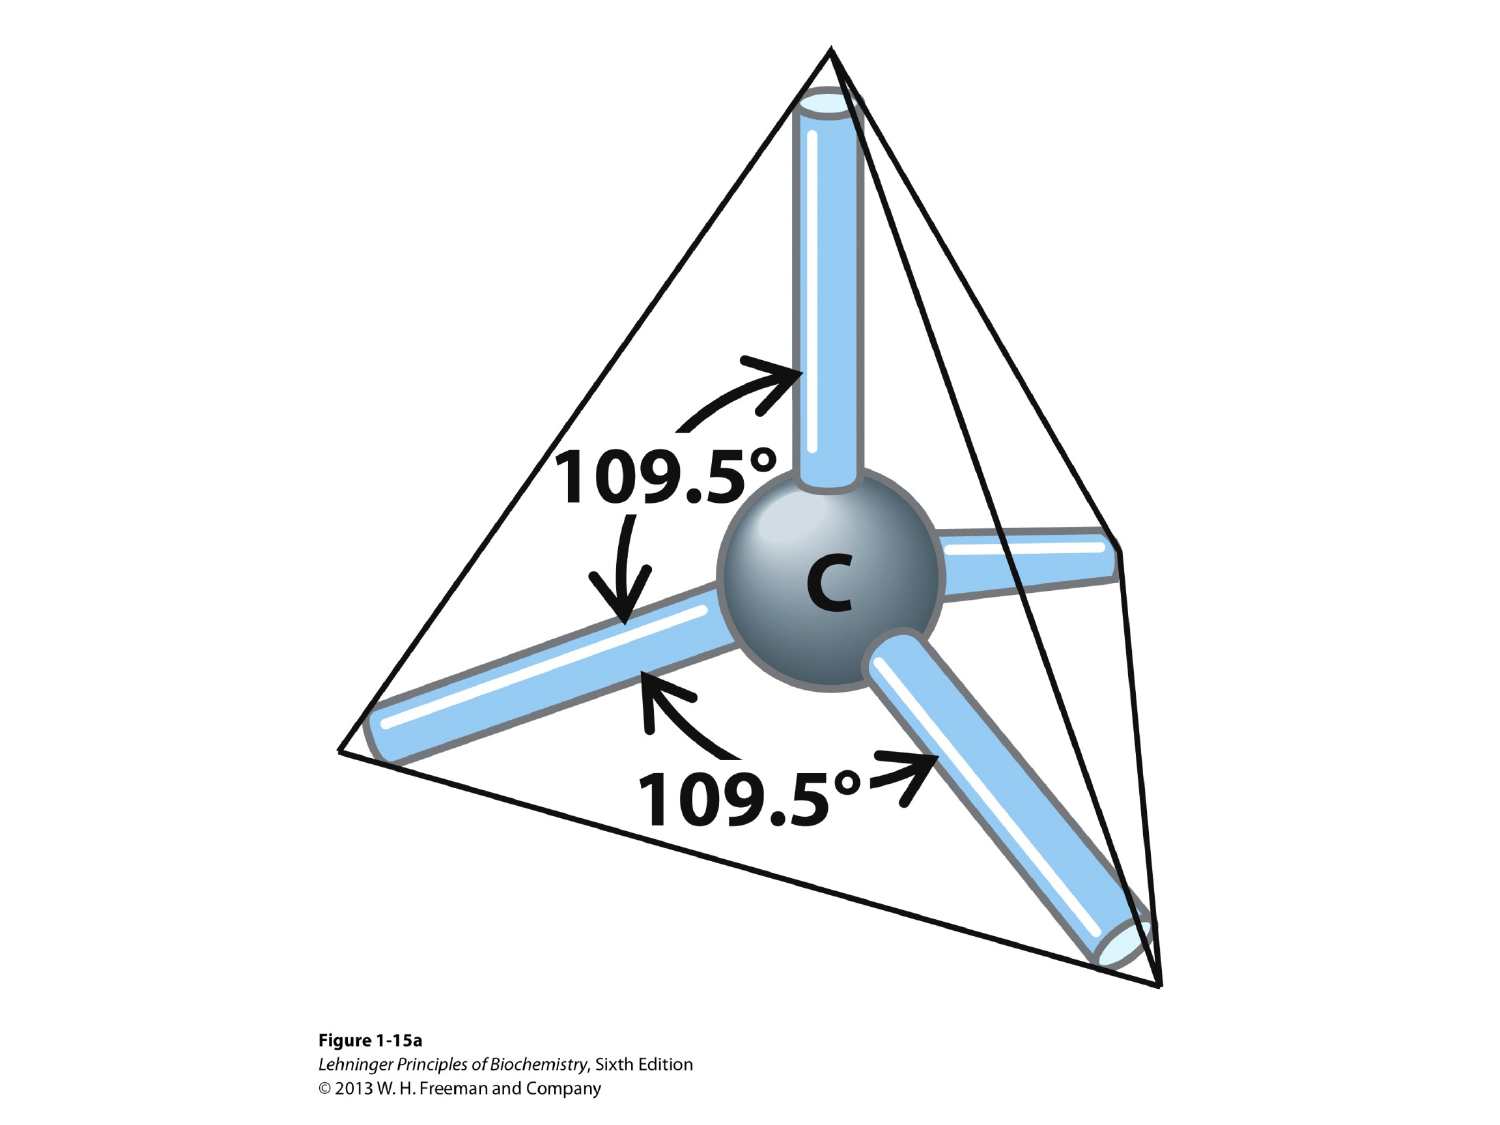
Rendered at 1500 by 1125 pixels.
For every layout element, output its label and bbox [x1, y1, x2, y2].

picture [314, 24, 1186, 1101]
